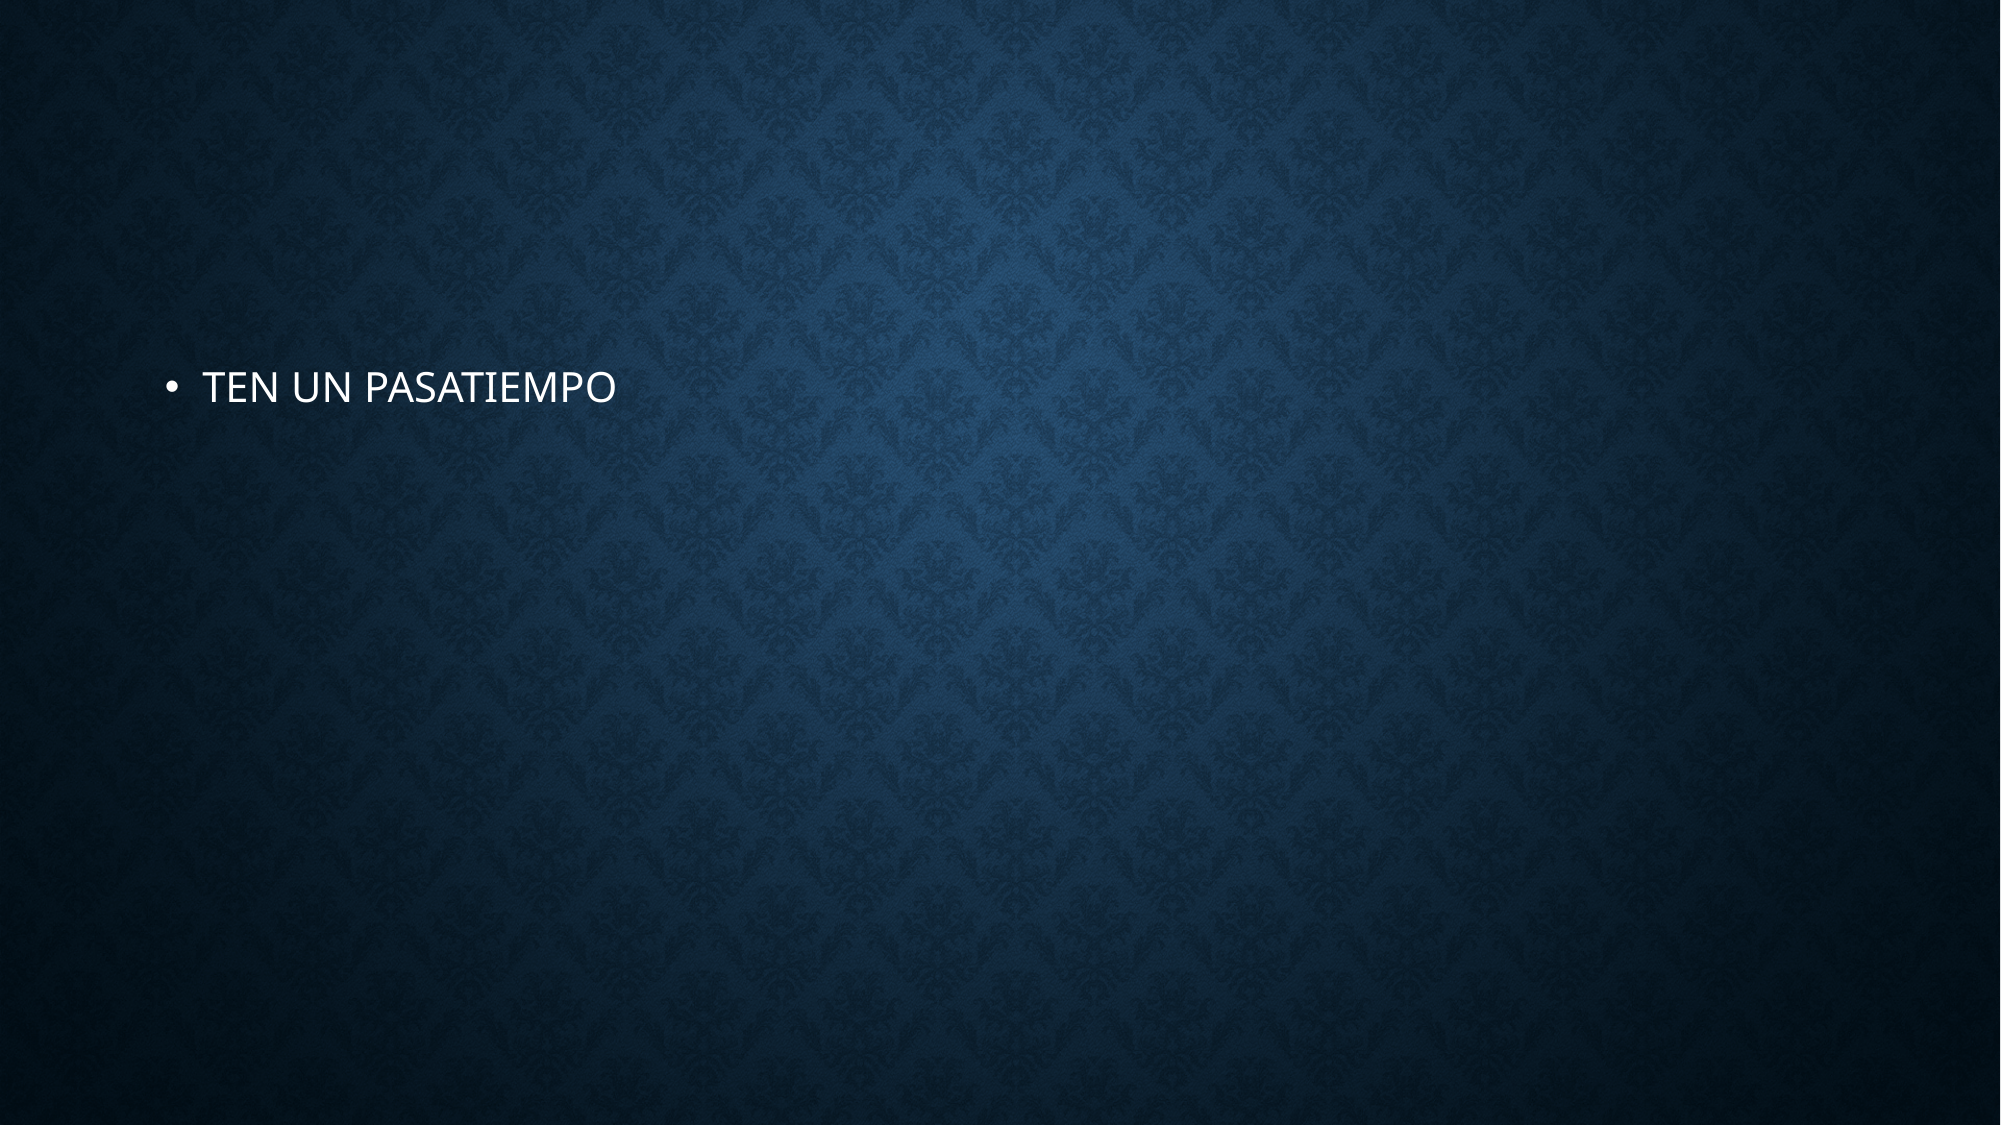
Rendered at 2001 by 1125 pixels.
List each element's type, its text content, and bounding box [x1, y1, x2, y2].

list TEN UN PASATIEMPO [149, 343, 1849, 950]
